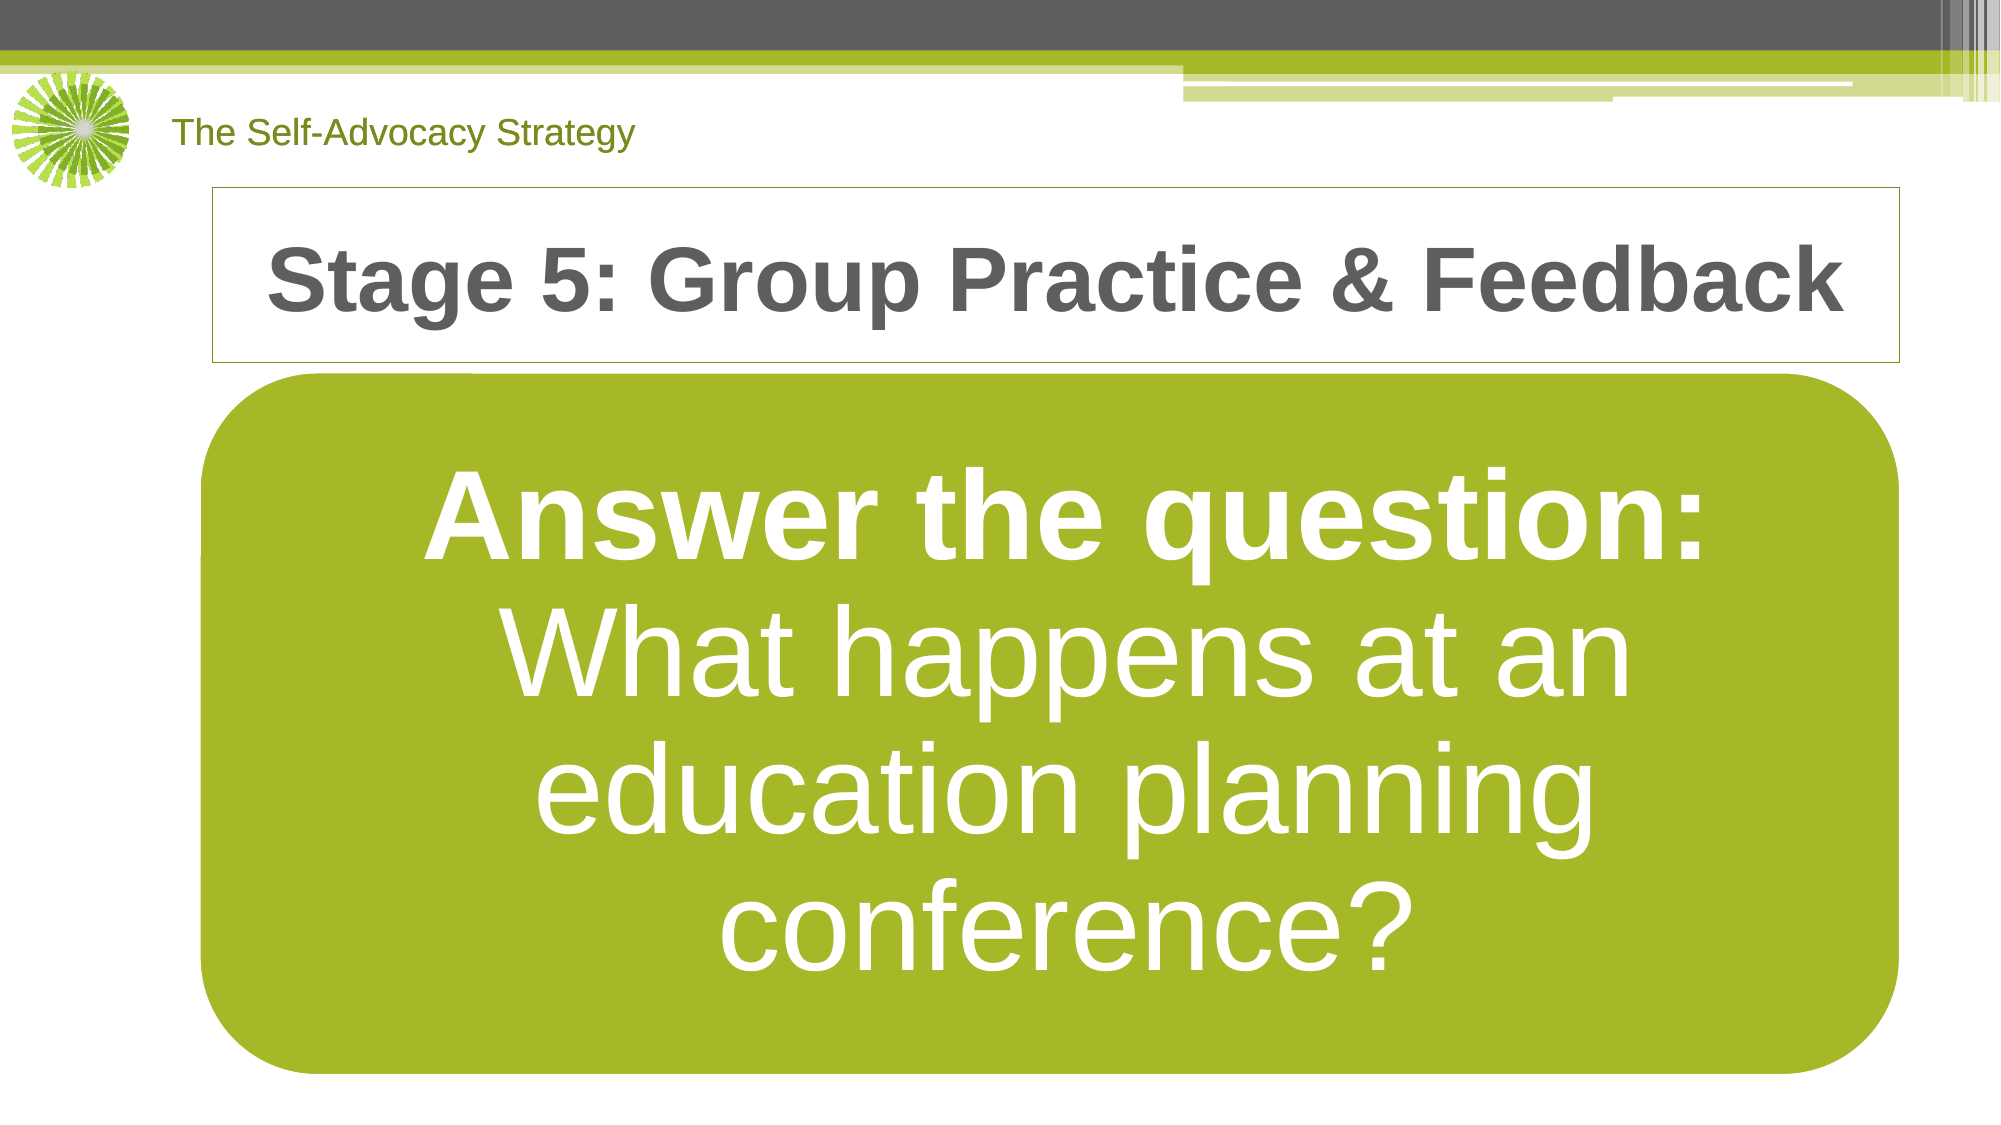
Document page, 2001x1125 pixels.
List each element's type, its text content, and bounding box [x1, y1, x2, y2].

picture [12, 71, 129, 188]
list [199, 368, 1900, 1079]
title Stage 5: Group Practice & Feedback [212, 187, 1900, 363]
